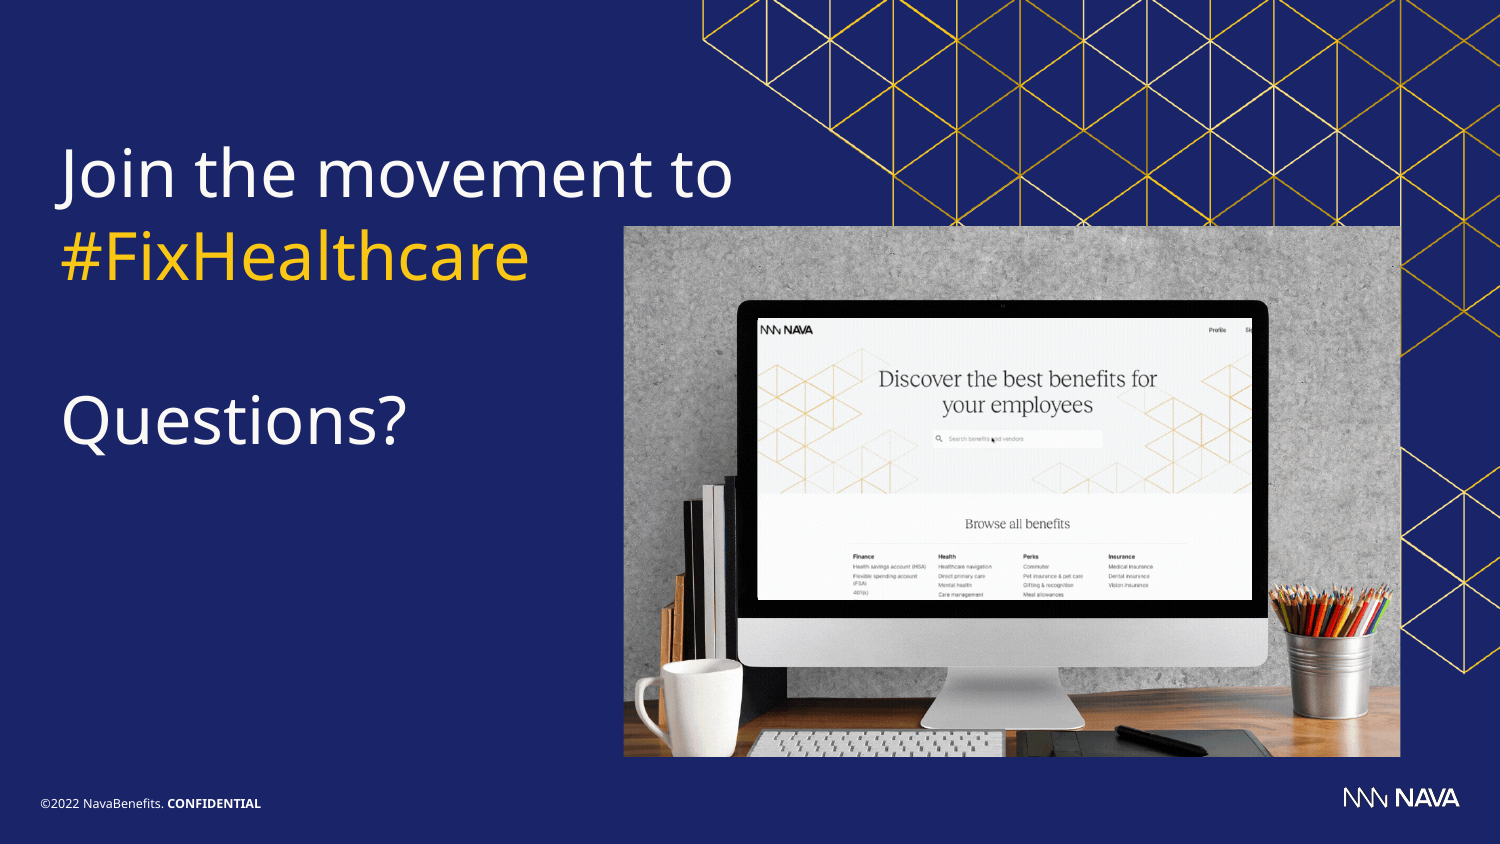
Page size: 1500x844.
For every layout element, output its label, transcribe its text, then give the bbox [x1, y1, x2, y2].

text_box Join the movement to #FixHealthcare Questions? [49, 120, 608, 353]
picture [613, 0, 1500, 768]
picture [1341, 784, 1463, 811]
